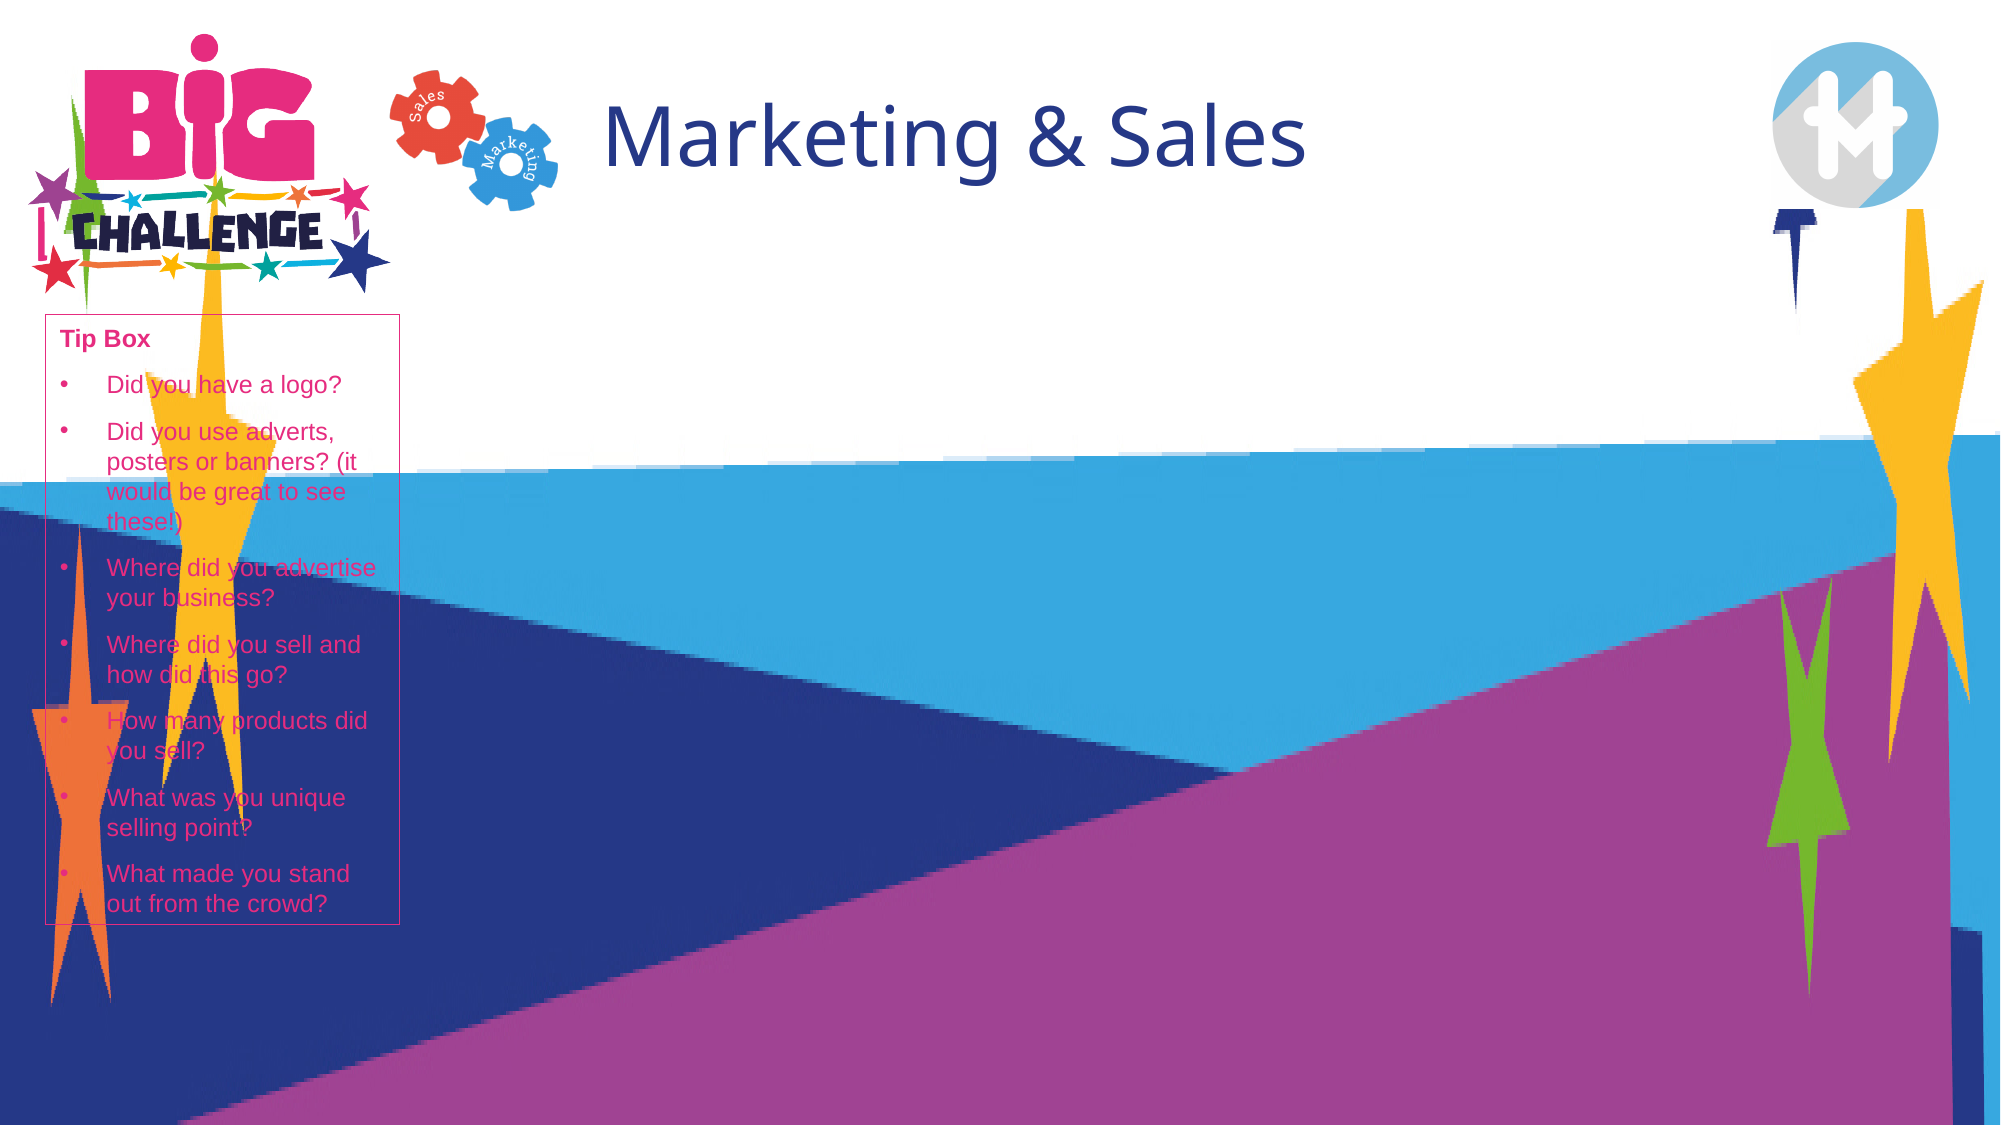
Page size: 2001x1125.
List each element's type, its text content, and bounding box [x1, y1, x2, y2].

picture [0, 0, 2001, 1125]
title Marketing & Sales [586, 62, 1493, 216]
text_box Tip Box Did you have a logo? Did you use adverts, posters or banners? (it would be great to see these!) Where did you advertise your business? Where did you sell and how did this go? How many products did you sell? What was you unique selling point? What made you stand out from the crowd? [45, 314, 400, 925]
